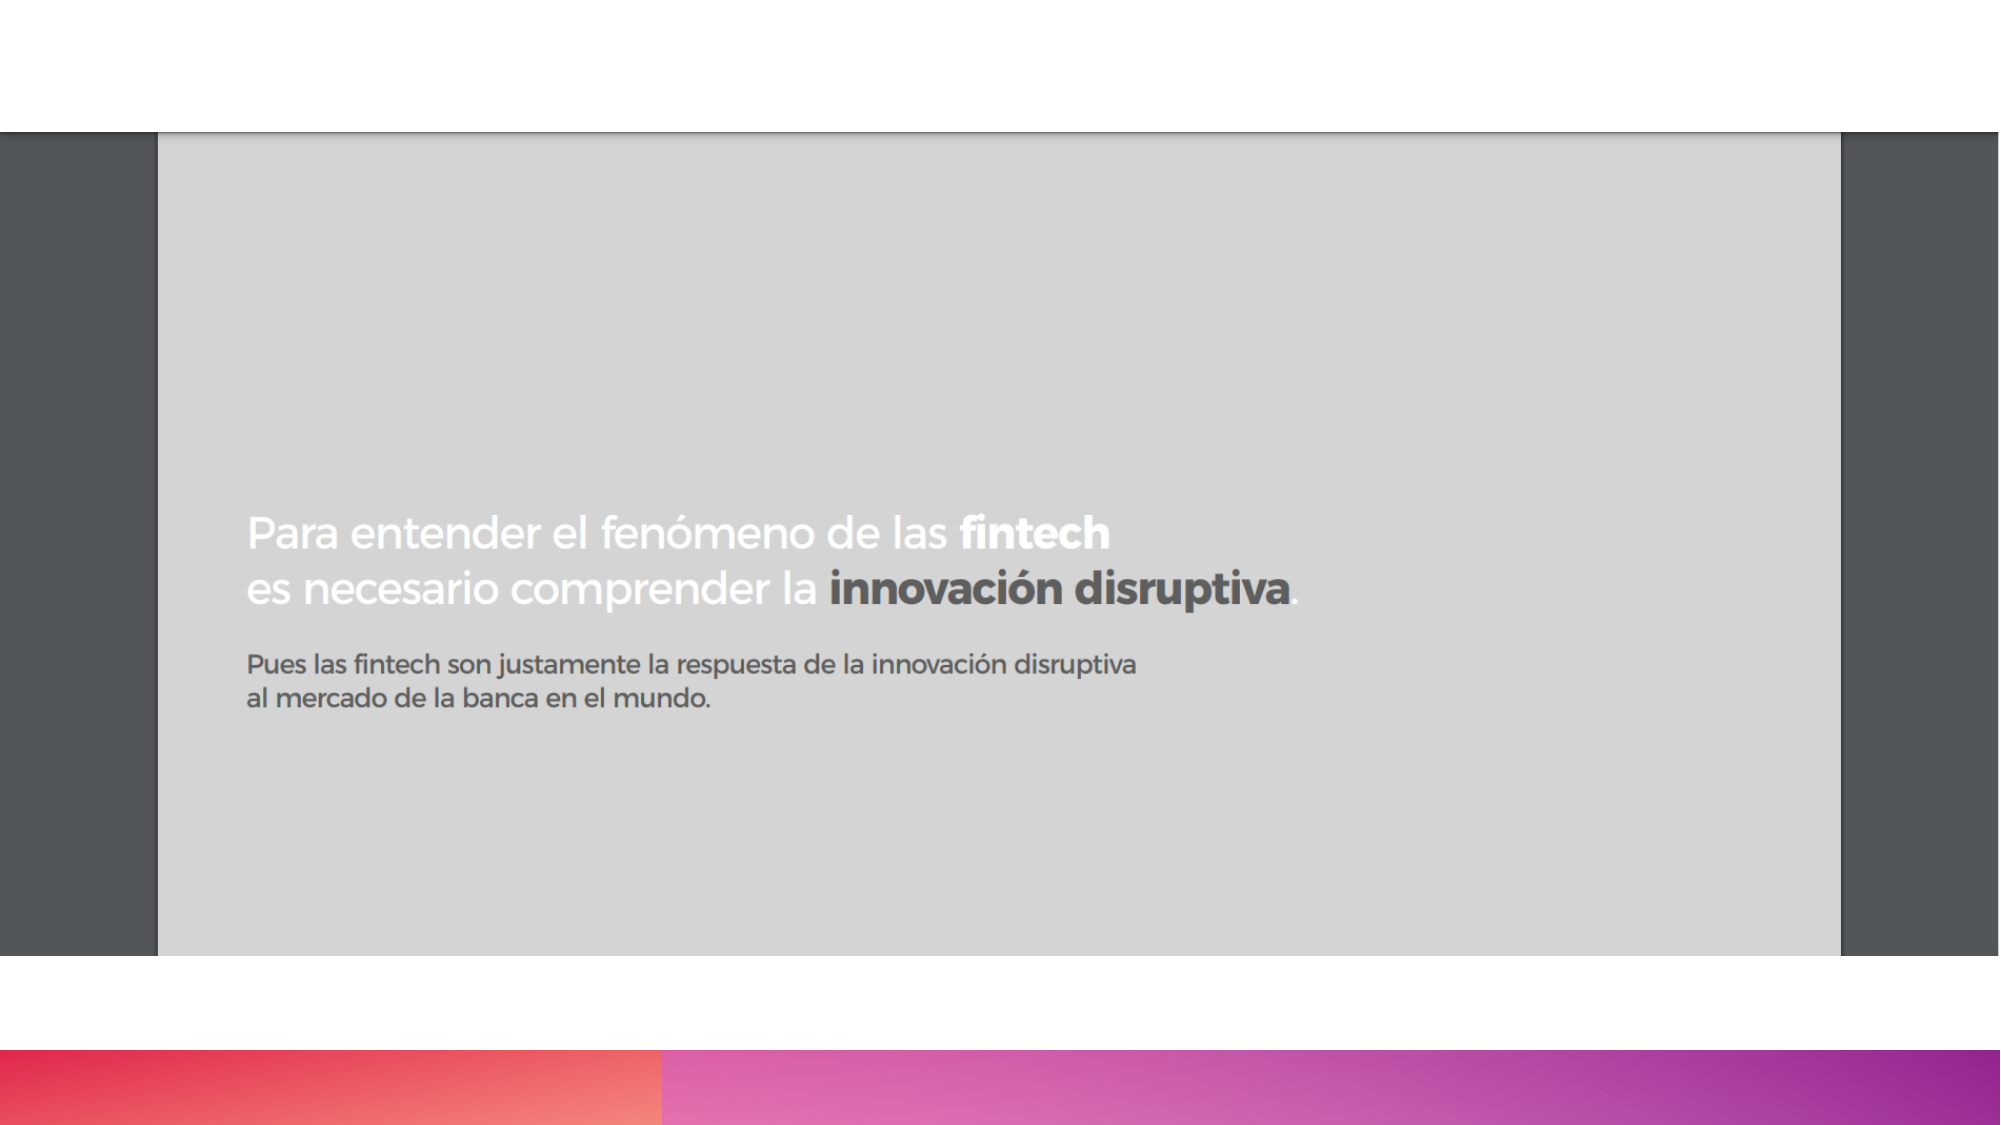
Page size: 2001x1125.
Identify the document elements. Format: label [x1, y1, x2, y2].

picture [0, 132, 1999, 956]
